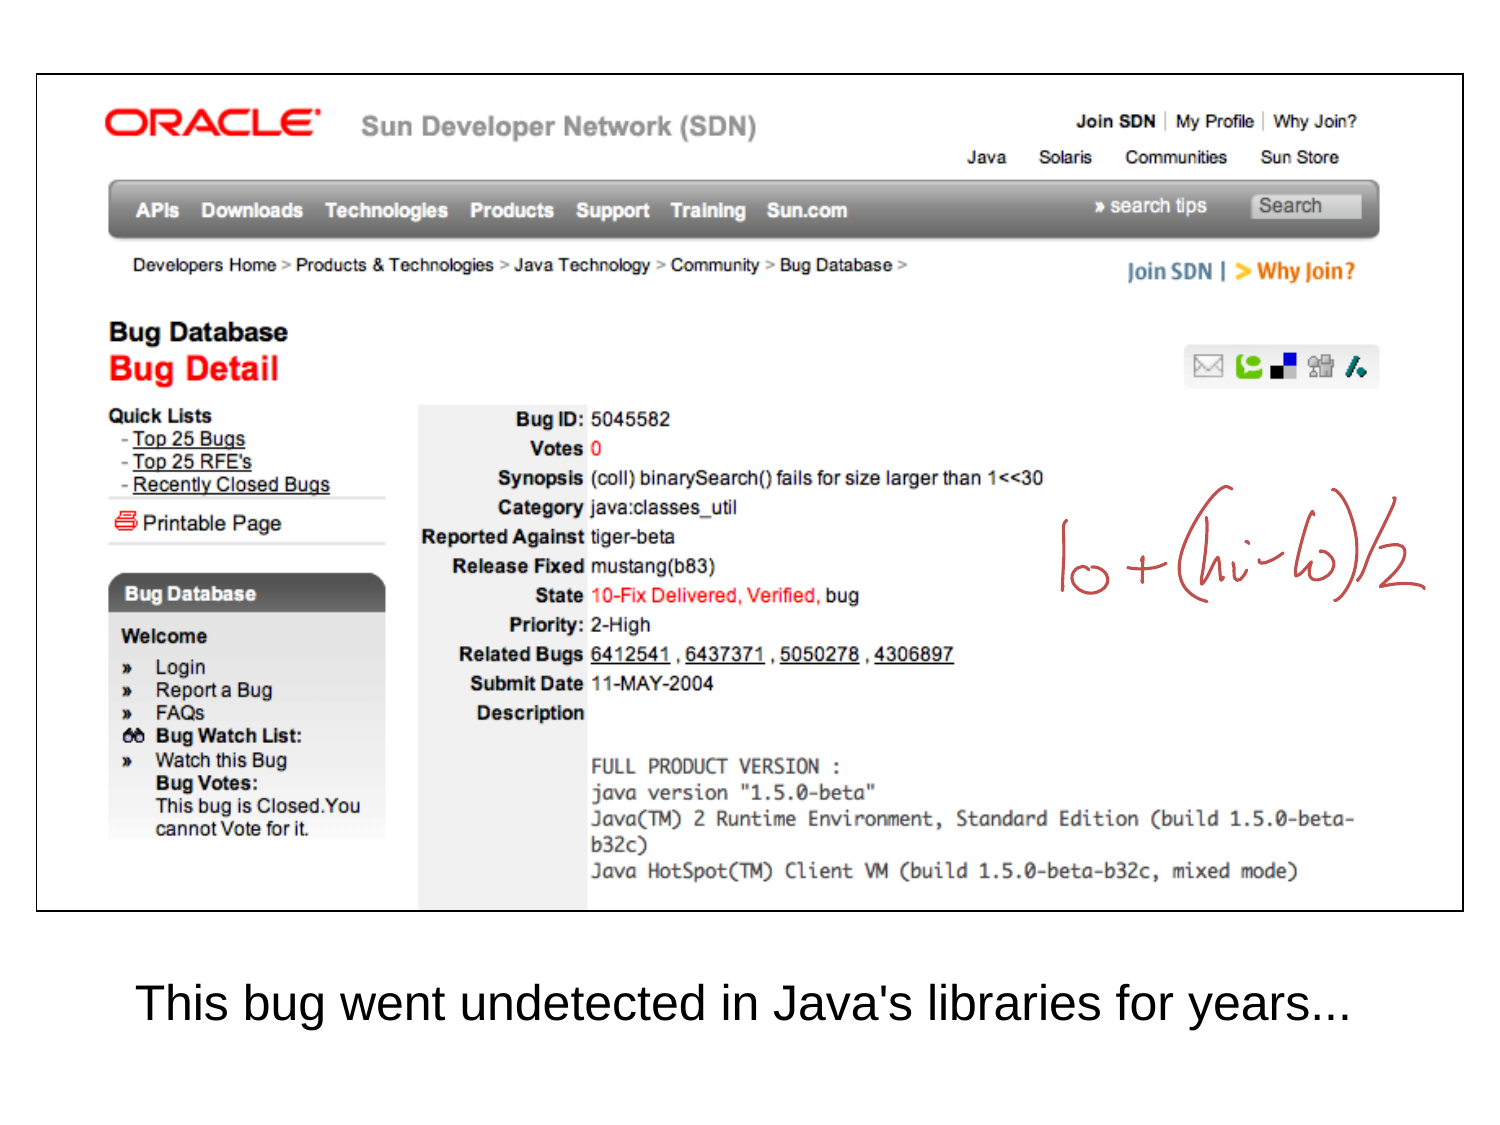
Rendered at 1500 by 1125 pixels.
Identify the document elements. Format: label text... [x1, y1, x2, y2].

picture [37, 74, 1463, 911]
text_box This bug went undetected in Java's libraries for years... [94, 963, 1394, 1038]
